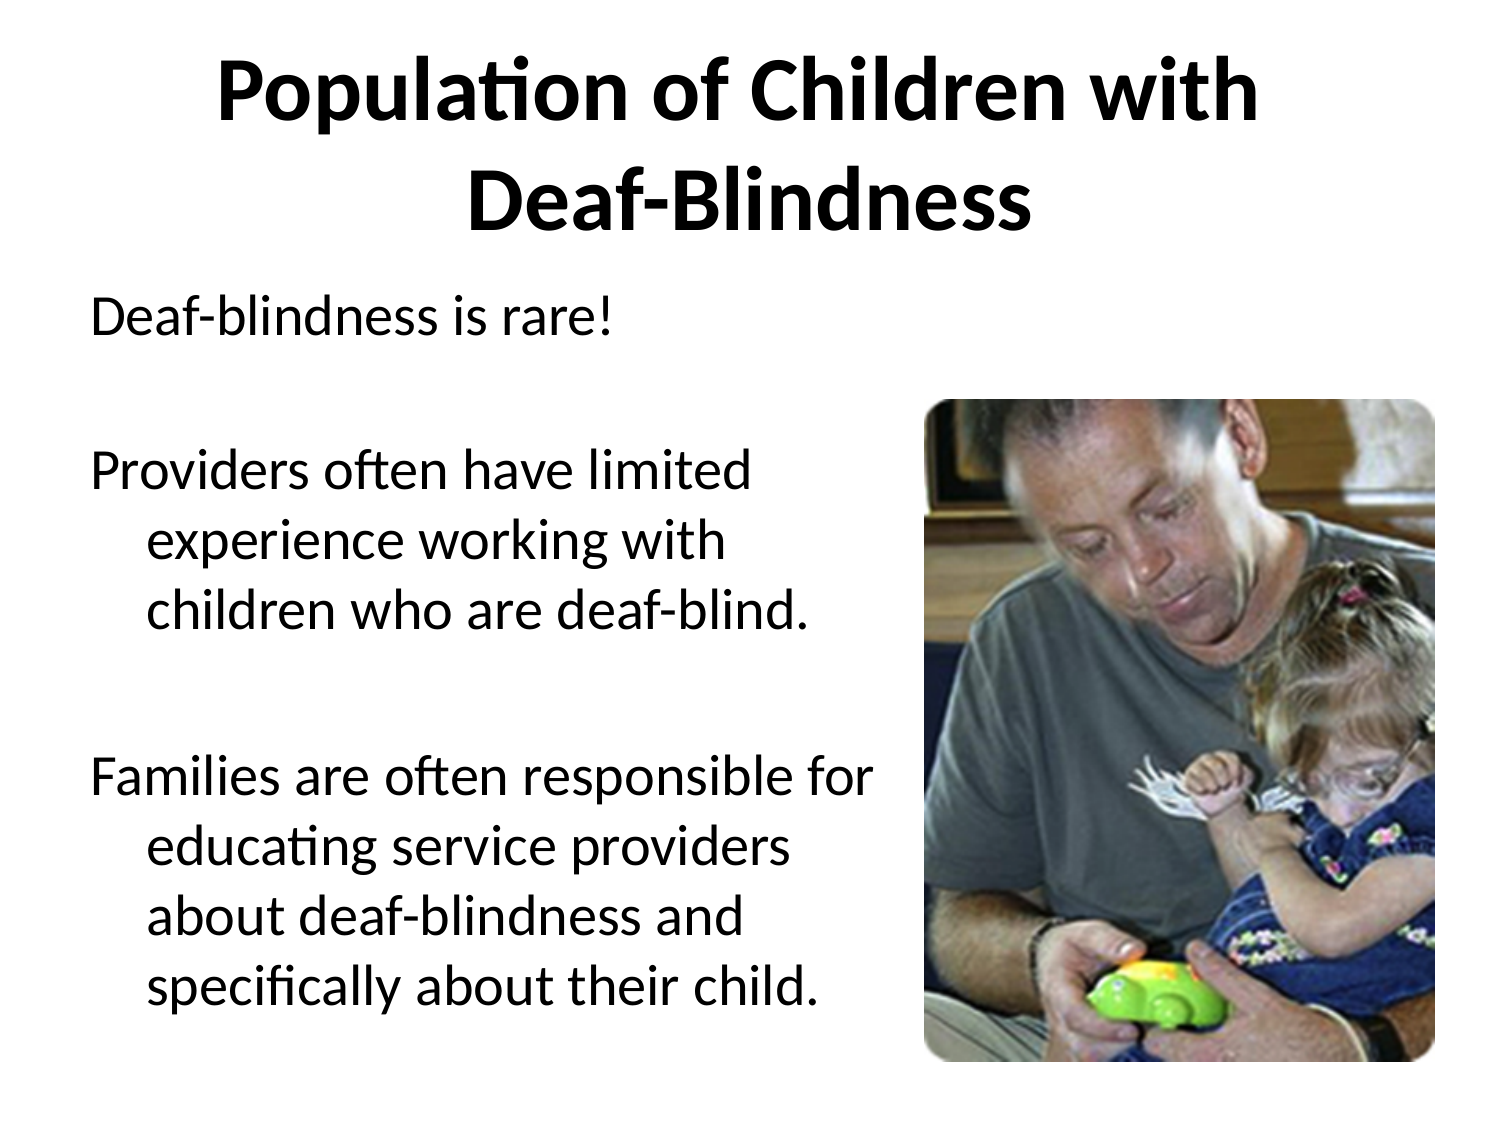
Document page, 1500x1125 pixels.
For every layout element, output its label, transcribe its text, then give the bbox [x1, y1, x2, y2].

title Population of Children with Deaf-Blindness [75, 45, 1425, 233]
picture [924, 399, 1435, 1063]
list Deaf-blindness is rare! Providers often have limited experience working with children who are deaf-blind. Families are often responsible for educating service providers about deaf-blindness and specifically about their child. [75, 262, 913, 1050]
